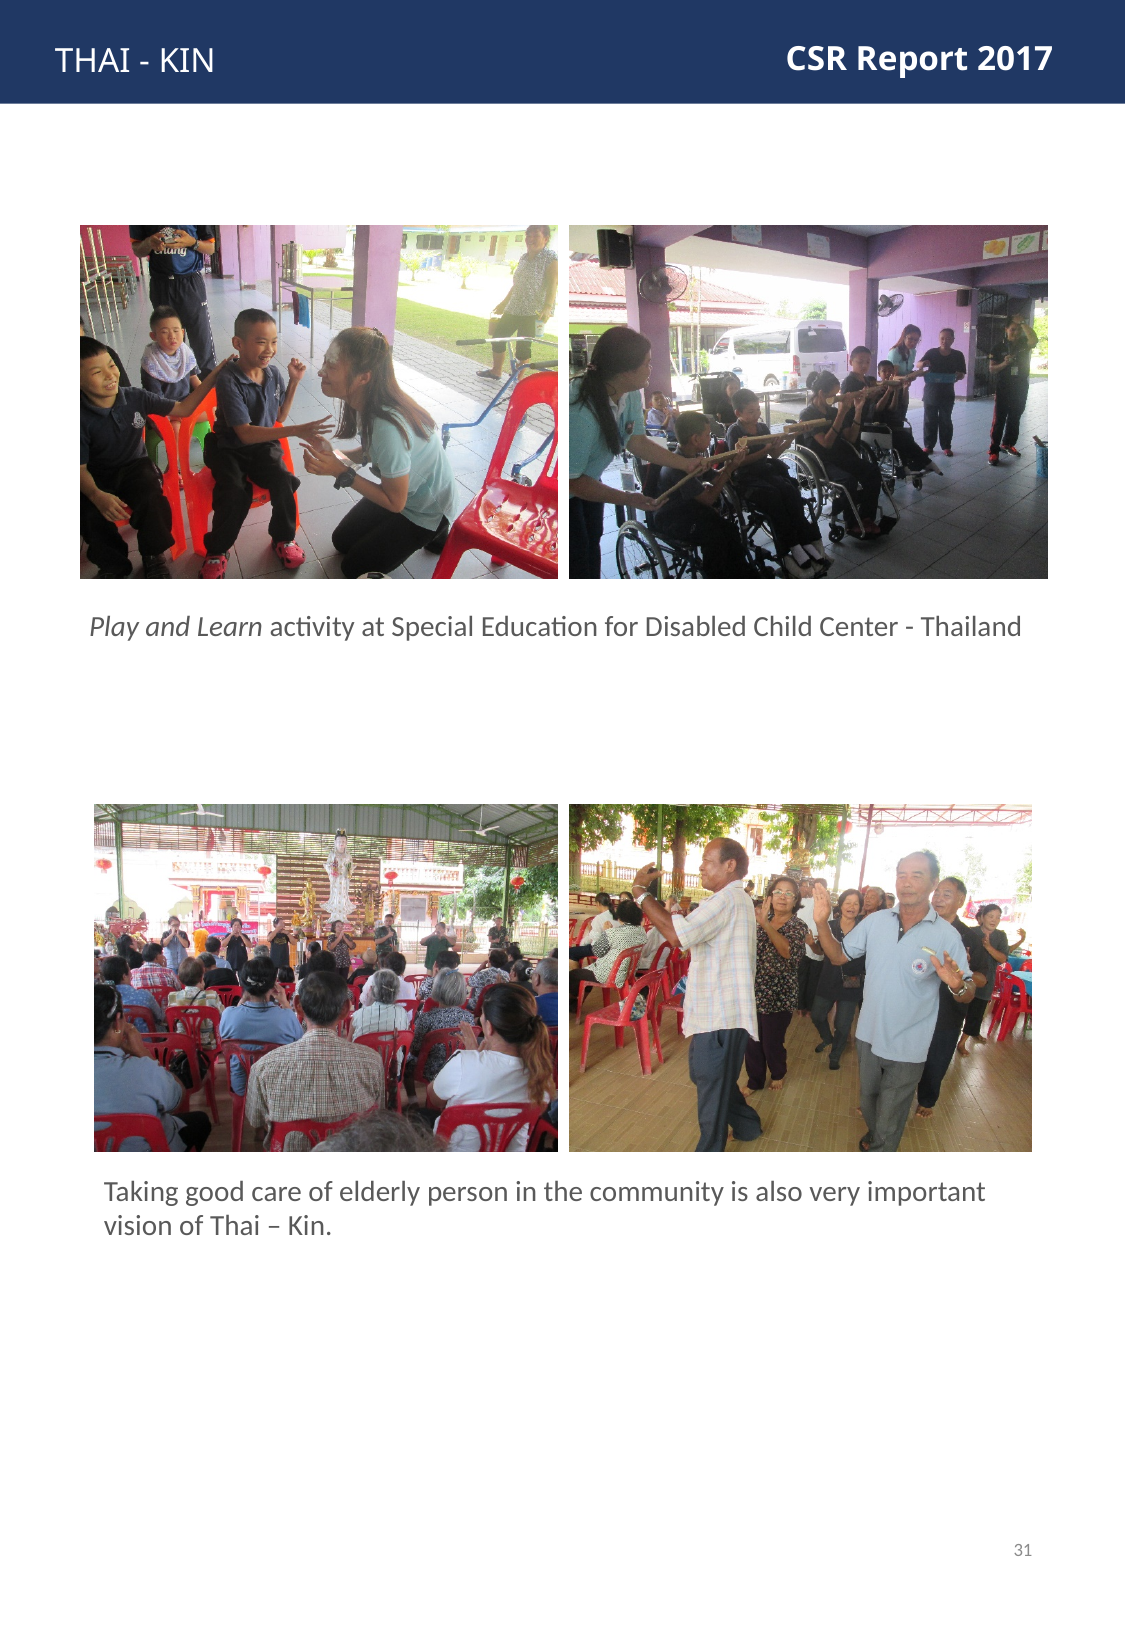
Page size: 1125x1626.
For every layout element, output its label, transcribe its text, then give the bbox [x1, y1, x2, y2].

text_box Taking good care of elderly person in the community is also very important vision of Thai – Kin. [88, 1164, 1032, 1250]
picture [568, 804, 1032, 1152]
picture [568, 225, 1048, 579]
text_box Play and Learn activity at Special Education for Disabled Child Center - Thailand [74, 599, 1056, 650]
text_box CSR Report 2017 [770, 29, 1125, 85]
slide_number 31 [794, 1506, 1048, 1593]
text_box [0, 0, 1125, 105]
text_box THAI - KIN [40, 31, 370, 87]
picture [79, 225, 558, 579]
picture [94, 804, 558, 1152]
